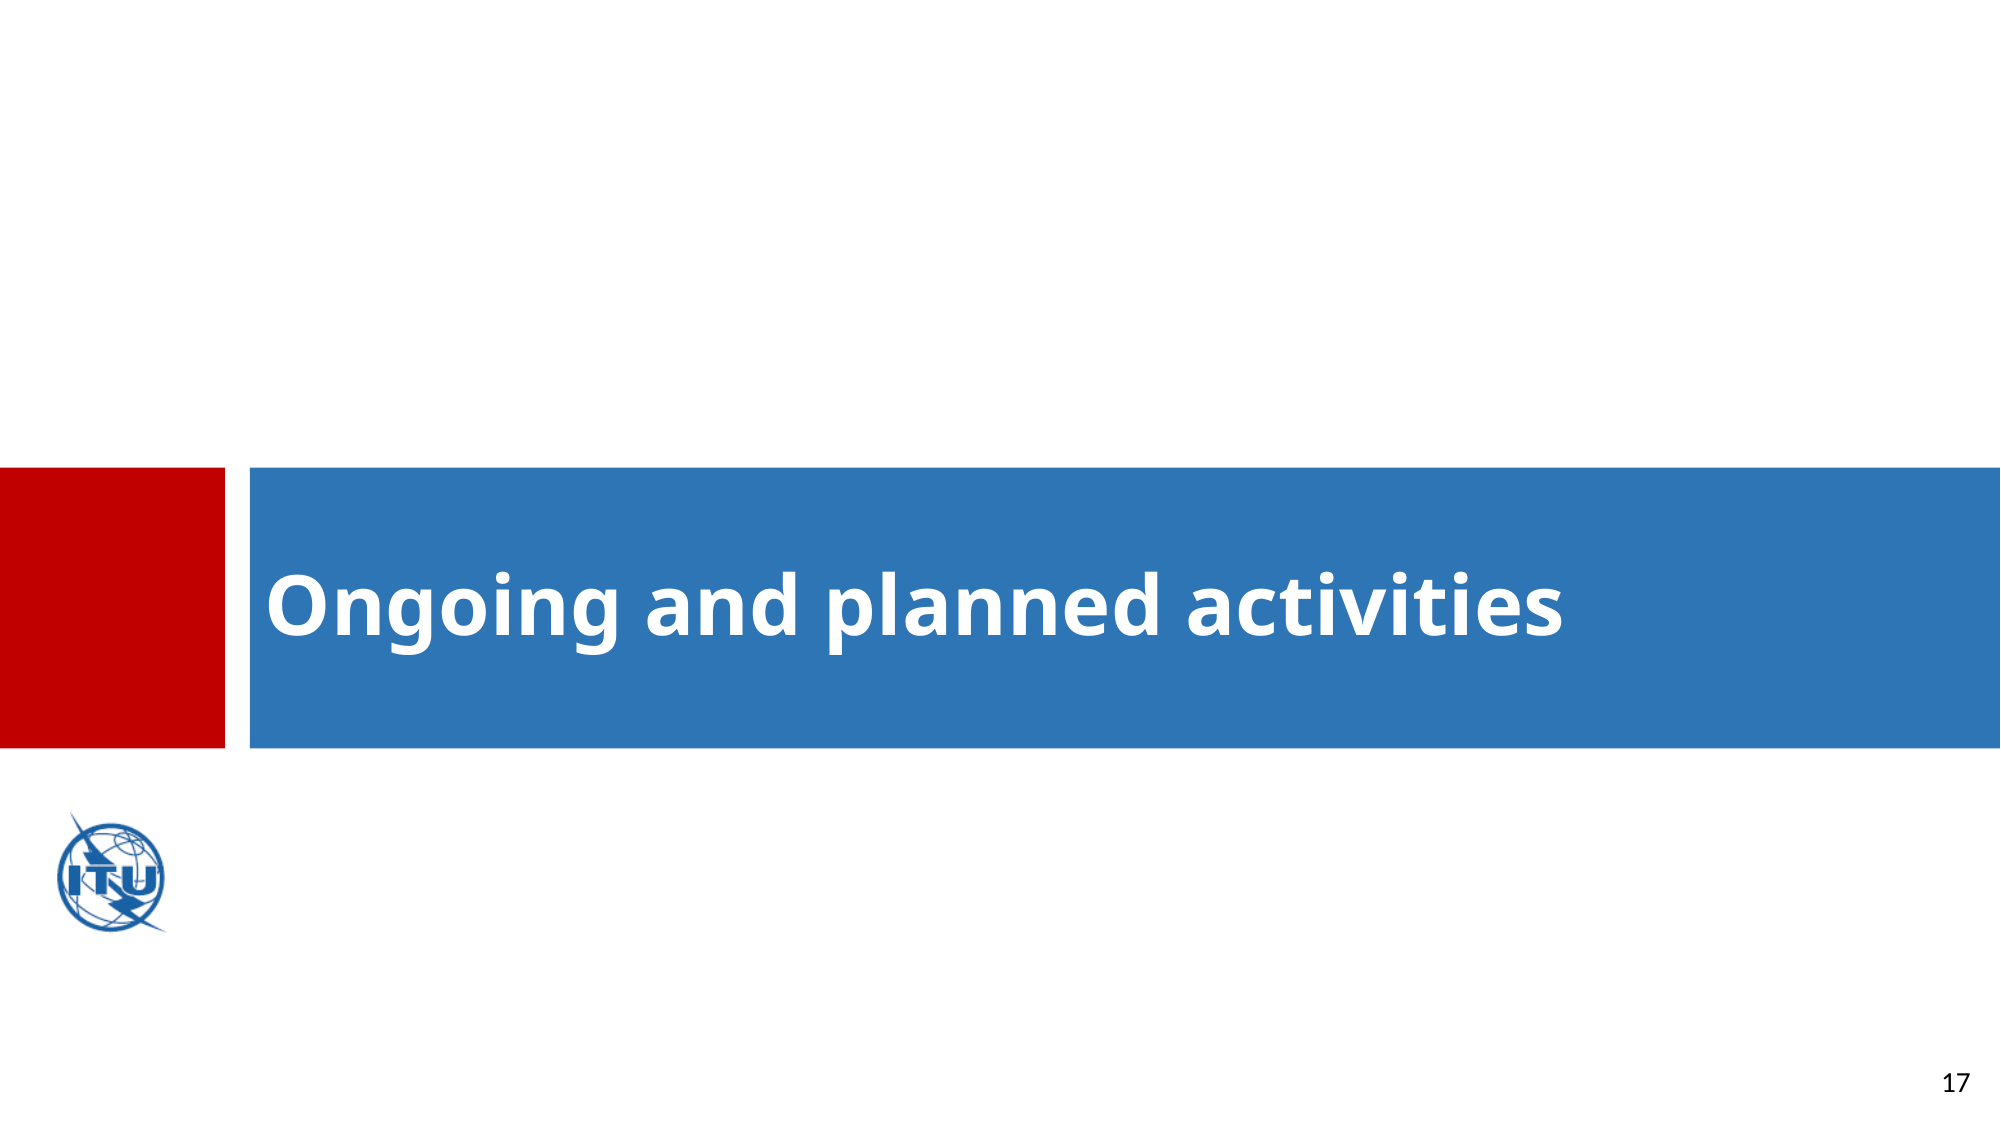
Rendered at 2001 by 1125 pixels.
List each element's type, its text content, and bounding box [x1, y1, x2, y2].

title Ongoing and planned activities [249, 334, 1862, 882]
text_box 17 [1926, 1056, 2000, 1107]
picture [51, 806, 174, 946]
